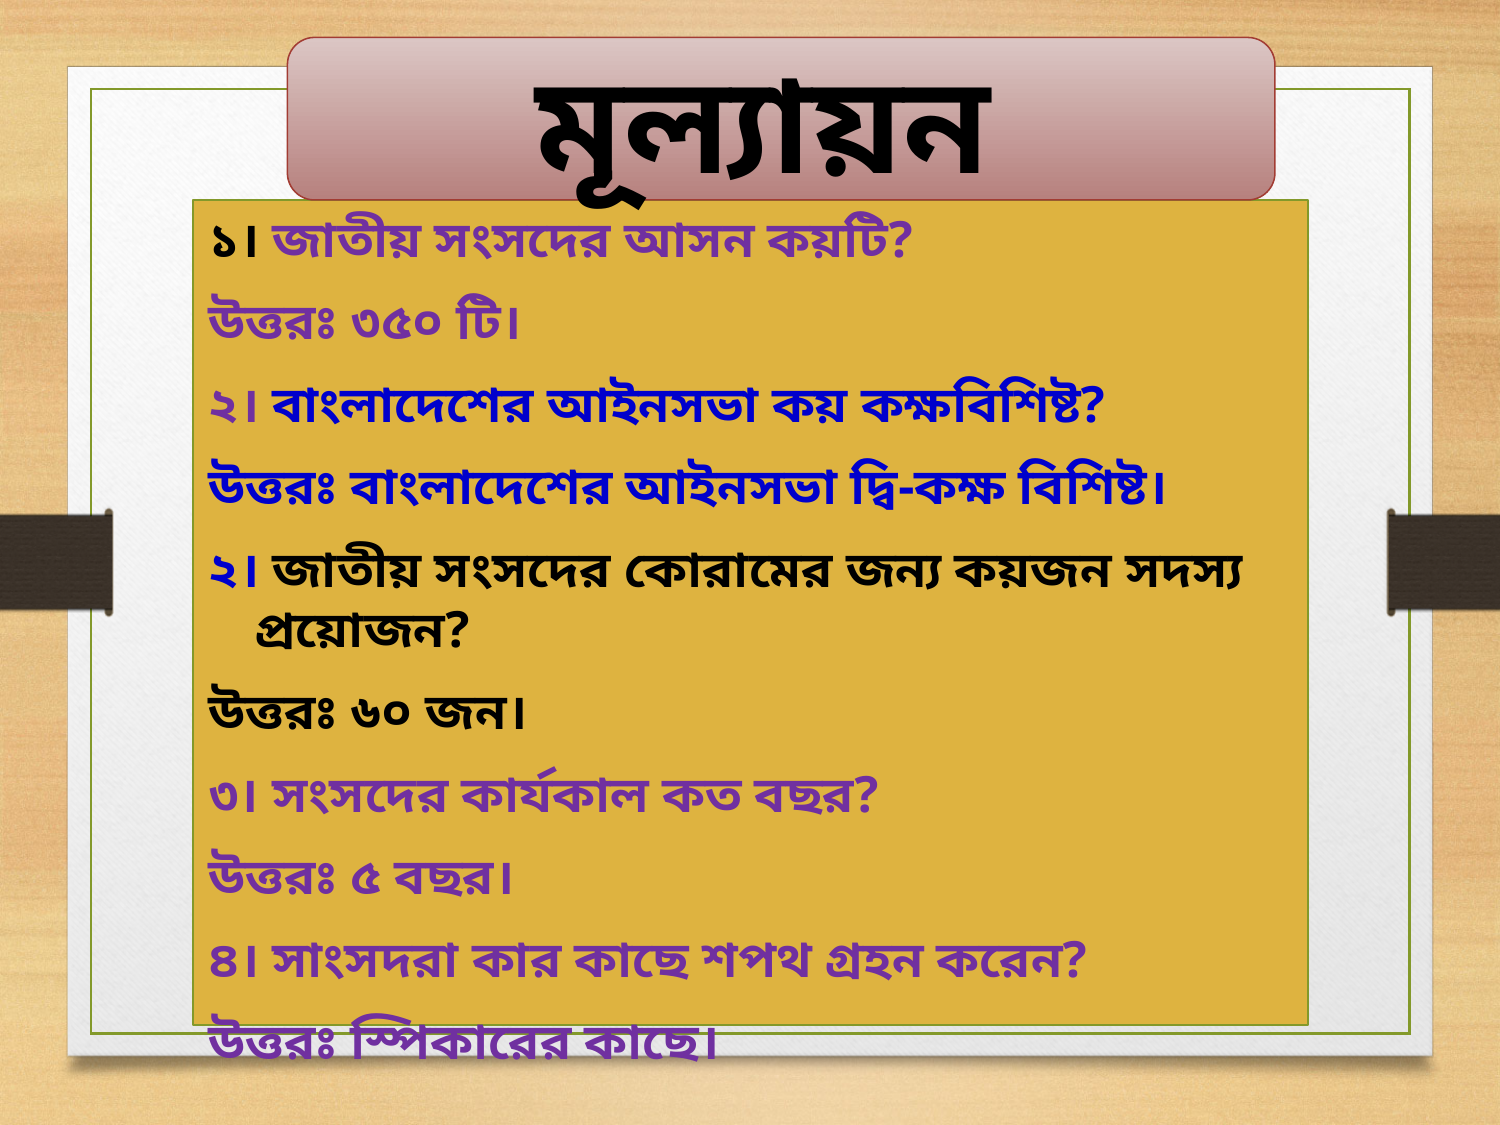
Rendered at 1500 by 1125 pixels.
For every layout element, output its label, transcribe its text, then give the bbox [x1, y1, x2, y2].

picture [0, 0, 1500, 1125]
list ১। জাতীয় সংসদের আসন কয়টি? উত্তরঃ ৩৫০ টি। ২। বাংলাদেশের আইনসভা কয় কক্ষবিশিষ্ট? উত্তরঃ বাংলাদেশের আইনসভা দ্বি-কক্ষ বিশিষ্ট। ২। জাতীয় সংসদের কোরামের জন্য কয়জন সদস্য প্রয়োজন? উত্তরঃ ৬০ জন। ৩। সংসদের কার্যকাল কত বছর? উত্তরঃ ৫ বছর। ৪। সাংসদরা কার কাছে শপথ গ্রহন করেন? উত্তরঃ স্পিকারের কাছে। [192, 199, 1309, 1026]
text_box মূল্যায়ন [286, 36, 1276, 201]
